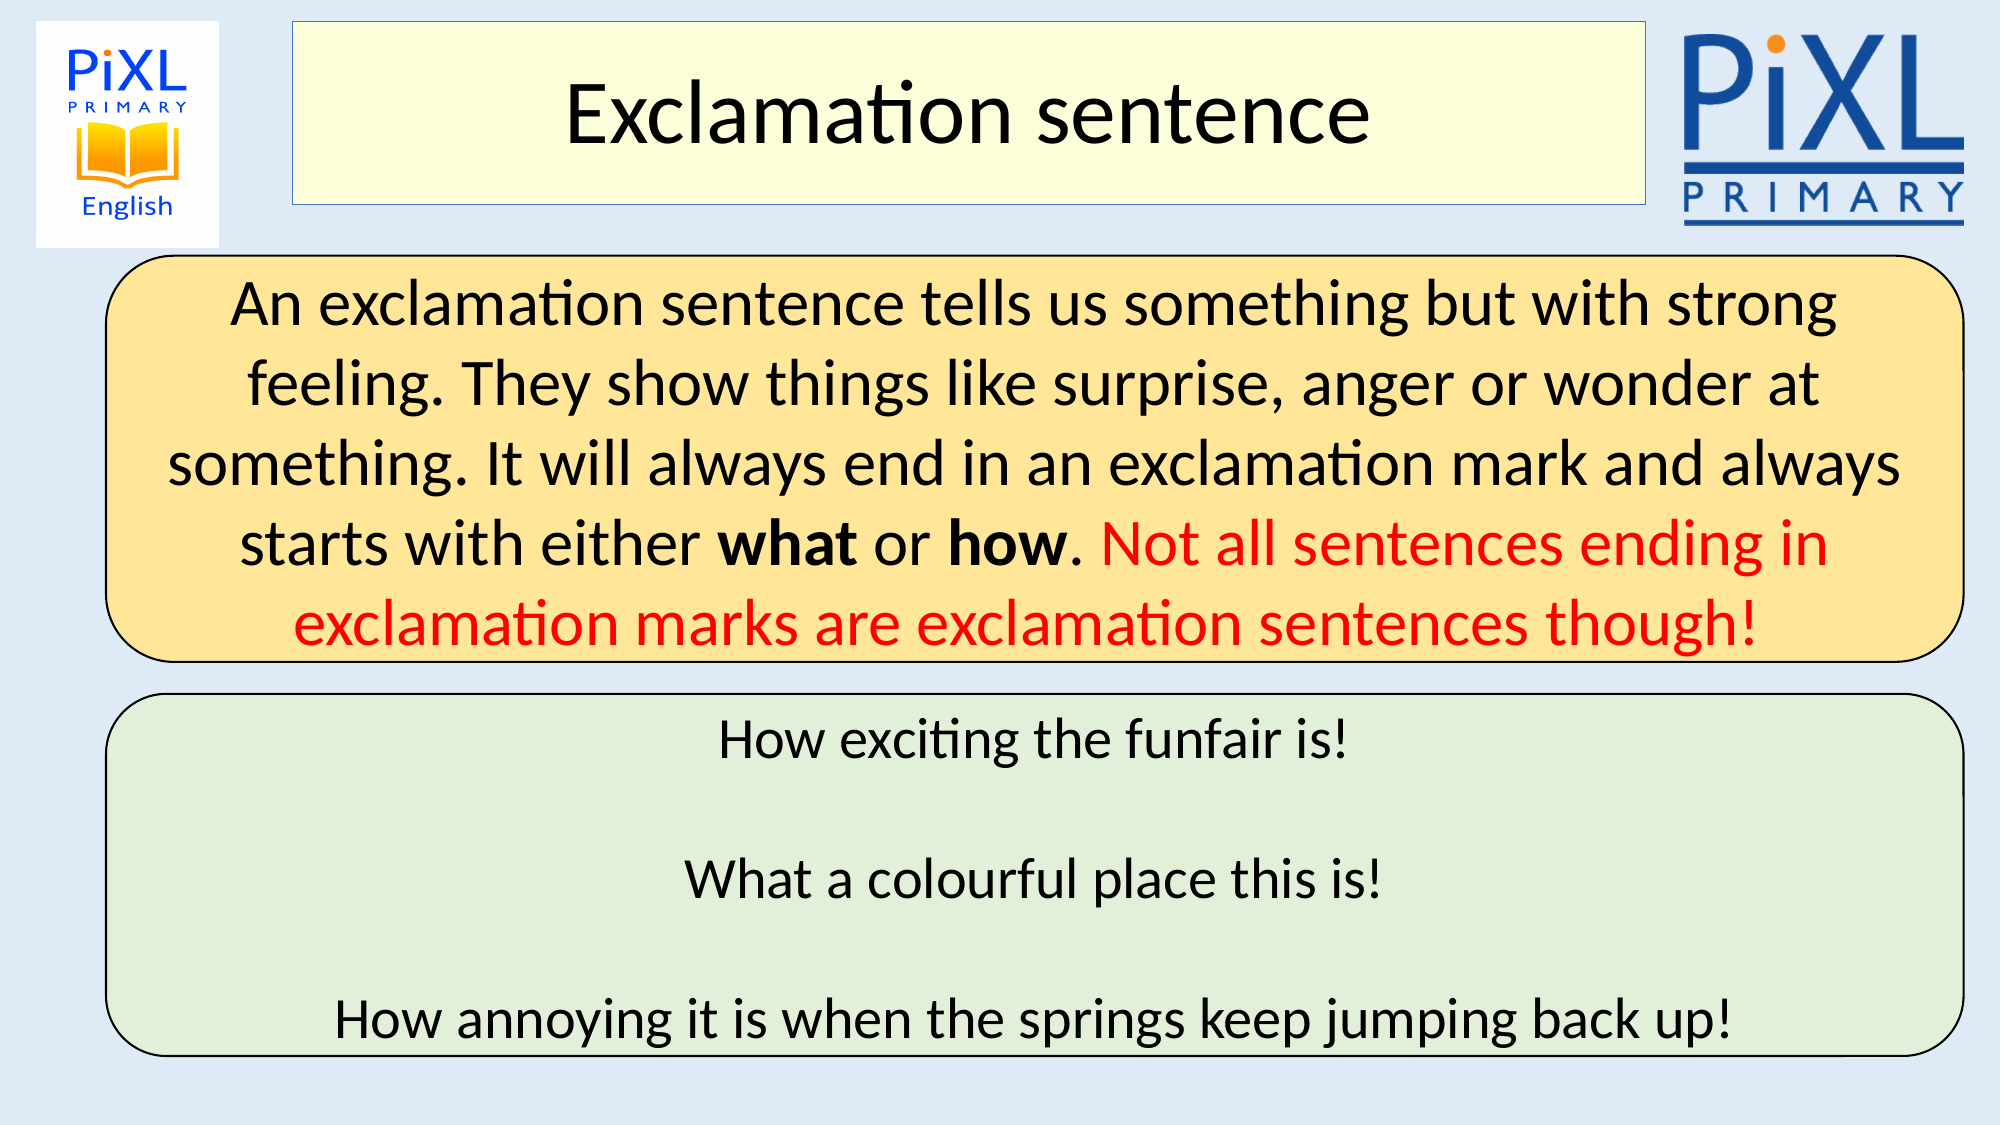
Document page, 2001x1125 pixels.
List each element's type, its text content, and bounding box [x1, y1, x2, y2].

picture [36, 21, 219, 248]
title Exclamation sentence [292, 21, 1646, 205]
picture [1684, 34, 1964, 226]
text_box An exclamation sentence tells us something but with strong feeling. They show things like surprise, anger or wonder at something. It will always end in an exclamation mark and always starts with either what or how. Not all sentences ending in exclamation marks are exclamation sentences though! [104, 254, 1965, 663]
text_box How exciting the funfair is! What a colourful place this is! How annoying it is when the springs keep jumping back up! [104, 692, 1965, 1058]
